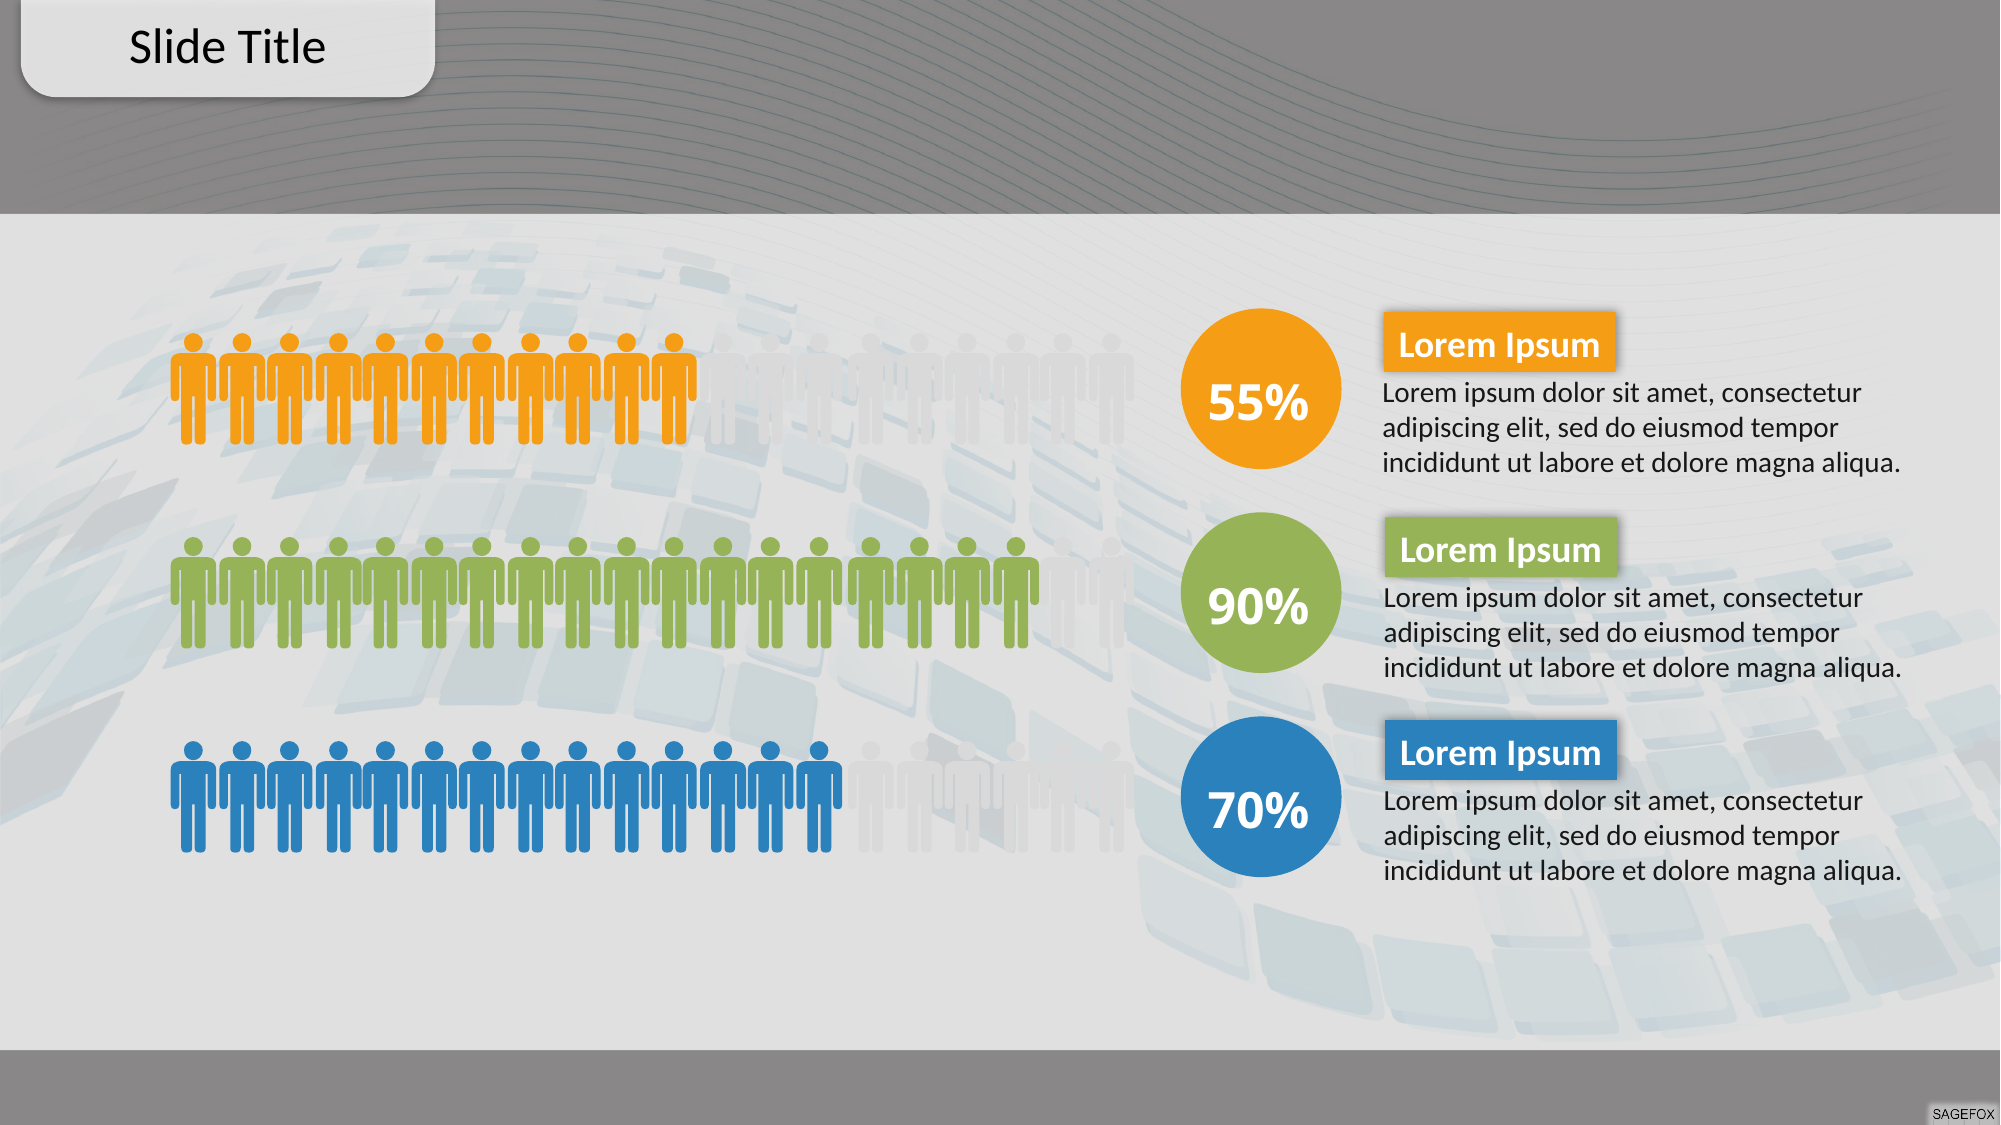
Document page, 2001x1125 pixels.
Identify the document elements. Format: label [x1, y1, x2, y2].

text_box [1372, 312, 1927, 485]
picture [1929, 1108, 1997, 1125]
text_box [170, 741, 1135, 853]
text_box [1180, 308, 1342, 470]
text_box [170, 537, 1135, 649]
text_box [1373, 517, 1927, 690]
text_box [1180, 512, 1342, 674]
text_box [1180, 716, 1342, 878]
text_box [0, 213, 2000, 1051]
text_box [20, 0, 436, 98]
text_box [170, 333, 1135, 445]
text_box [1373, 720, 1927, 893]
